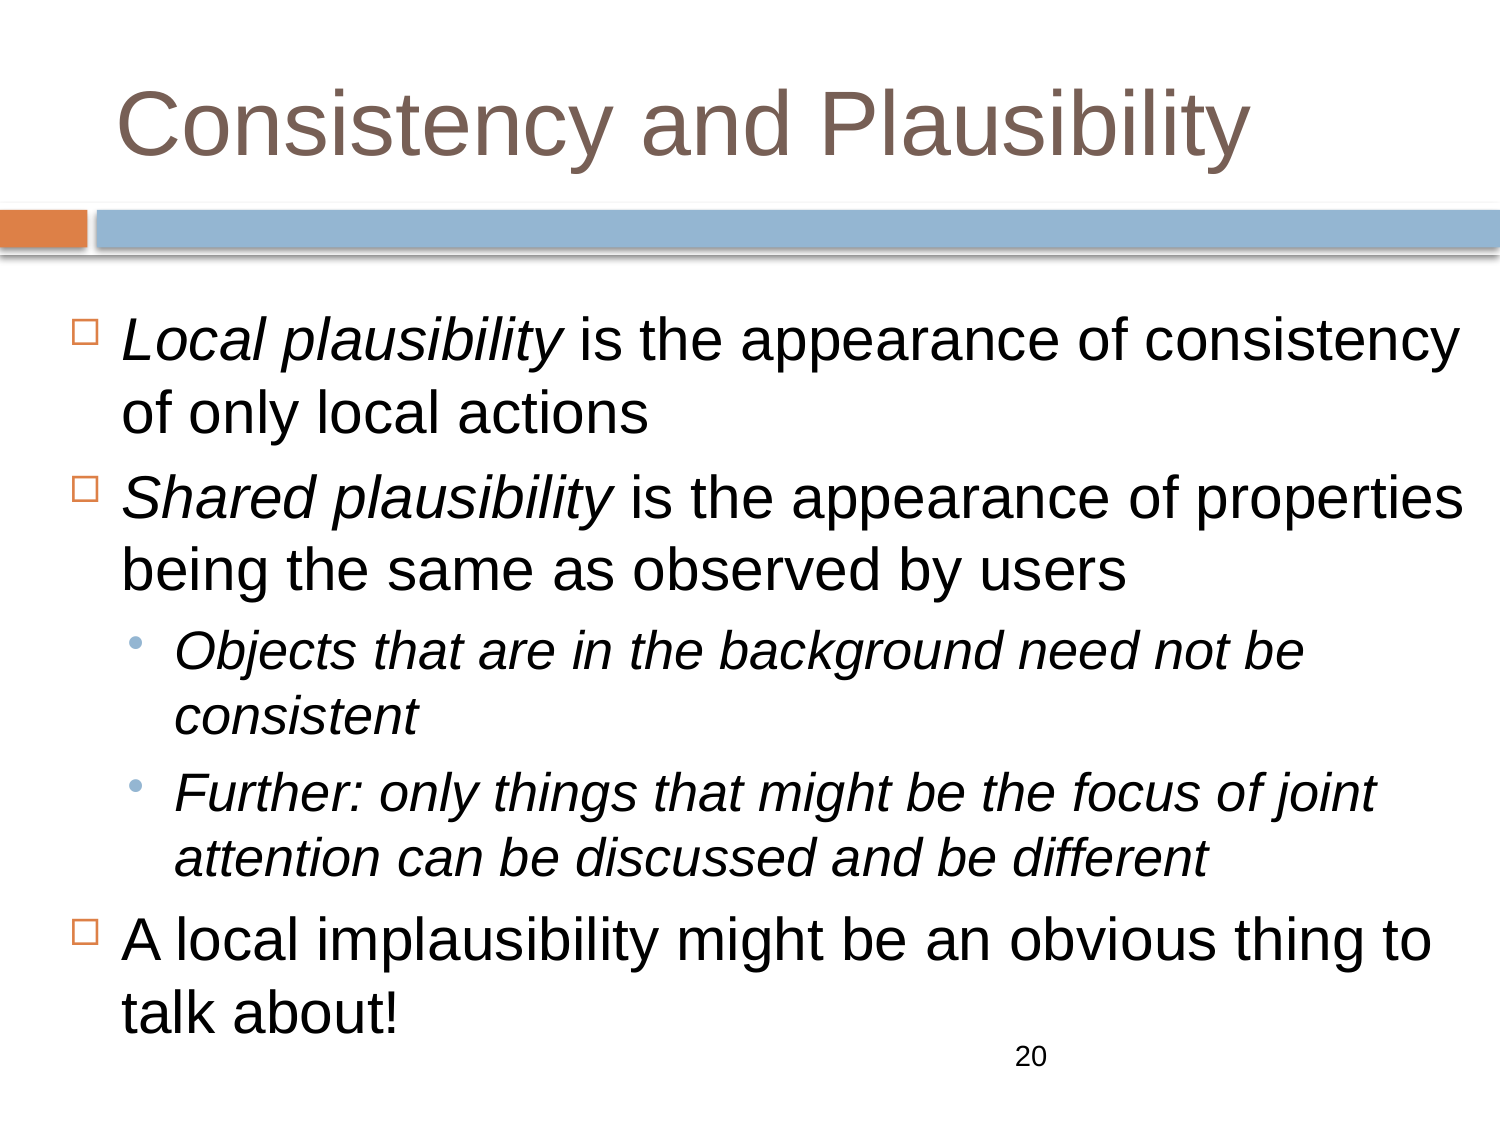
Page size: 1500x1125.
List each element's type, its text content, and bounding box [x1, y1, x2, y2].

list Local plausibility is the appearance of consistency of only local actions Shared plausibility is the appearance of properties being the same as observed by users Objects that are in the background need not be consistent Further: only things that might be the focus of joint attention can be discussed and be different A local implausibility might be an obvious thing to talk about! [54, 292, 1500, 1000]
slide_number 20 [999, 1025, 1438, 1085]
title Consistency and Plausibility [100, 37, 1438, 200]
